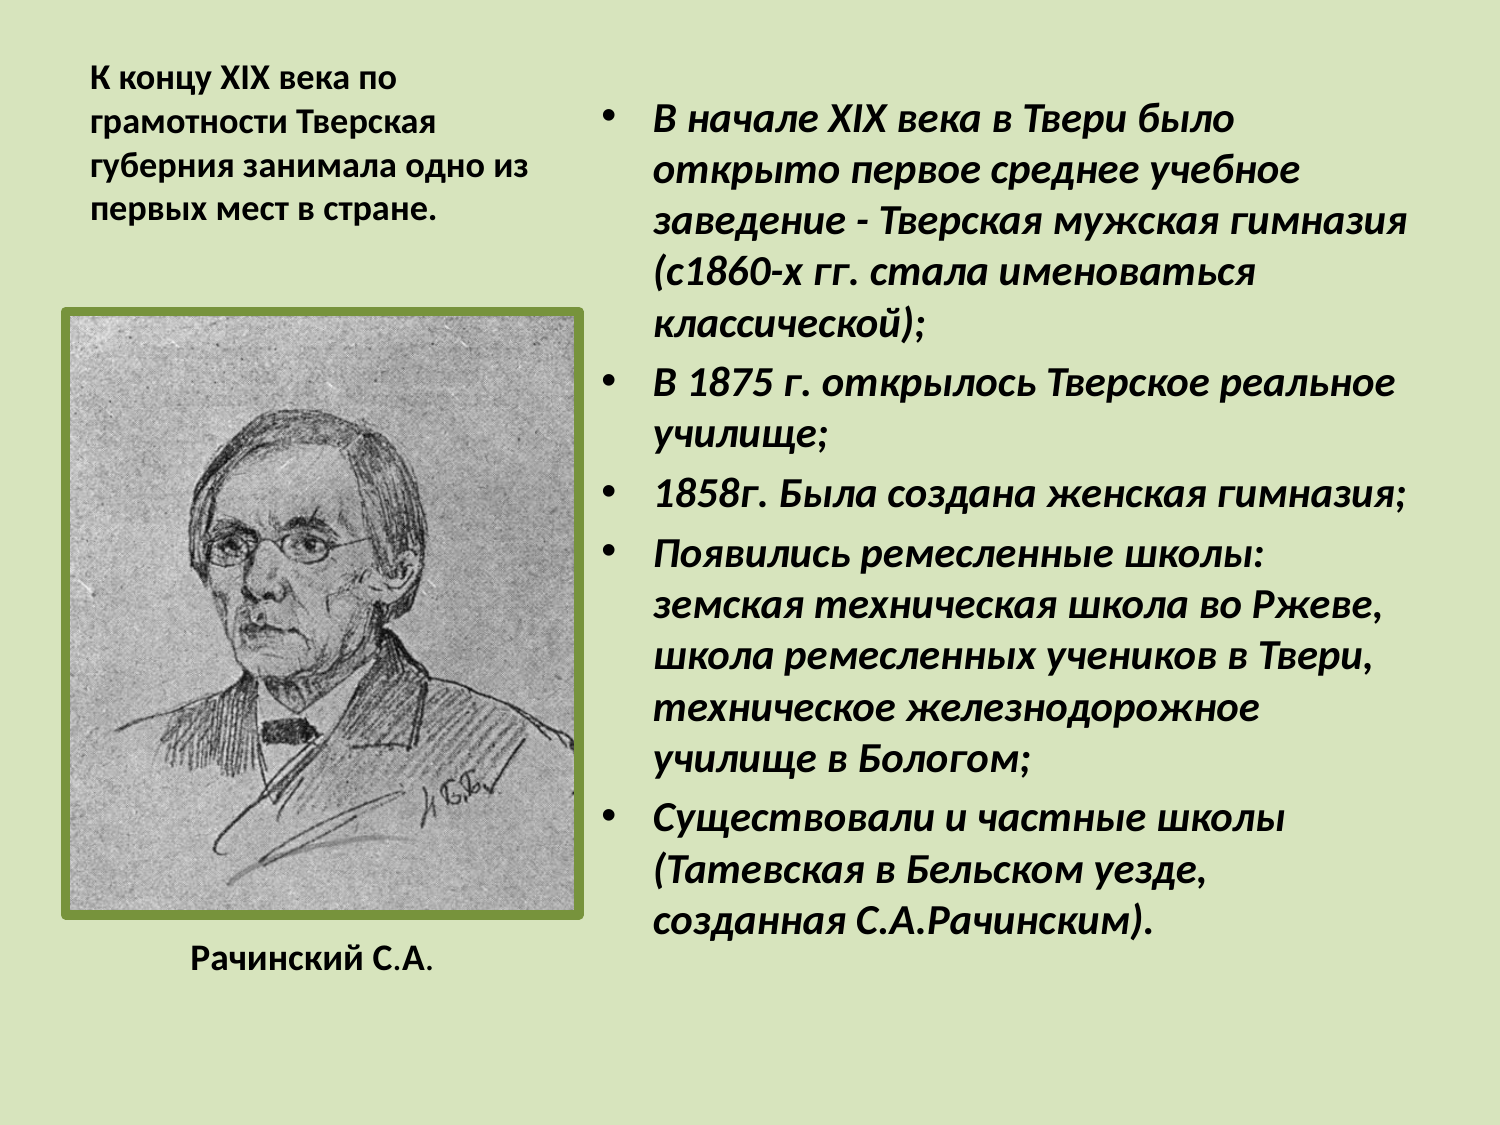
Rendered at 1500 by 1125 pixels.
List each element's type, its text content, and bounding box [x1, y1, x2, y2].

title К концу XIX века по грамотности Тверская губерния занимала одно из первых мест в стране. [75, 44, 569, 236]
picture [70, 316, 575, 911]
text_box Рачинский С.А. [175, 925, 516, 986]
list В начале XIX века в Твери было открыто первое среднее учебное заведение - Тверская мужская гимназия (с1860-х гг. стала именоваться классической); В 1875 г. открылось Тверское реальное училище; 1858г. Была создана женская гимназия; Появились ремесленные школы: земская техническая школа во Ржеве, школа ремесленных учеников в Твери, техническое железнодорожное училище в Бологом; Существовали и частные школы (Татевская в Бельском уезде, созданная С.А.Рачинским). [586, 82, 1425, 1005]
